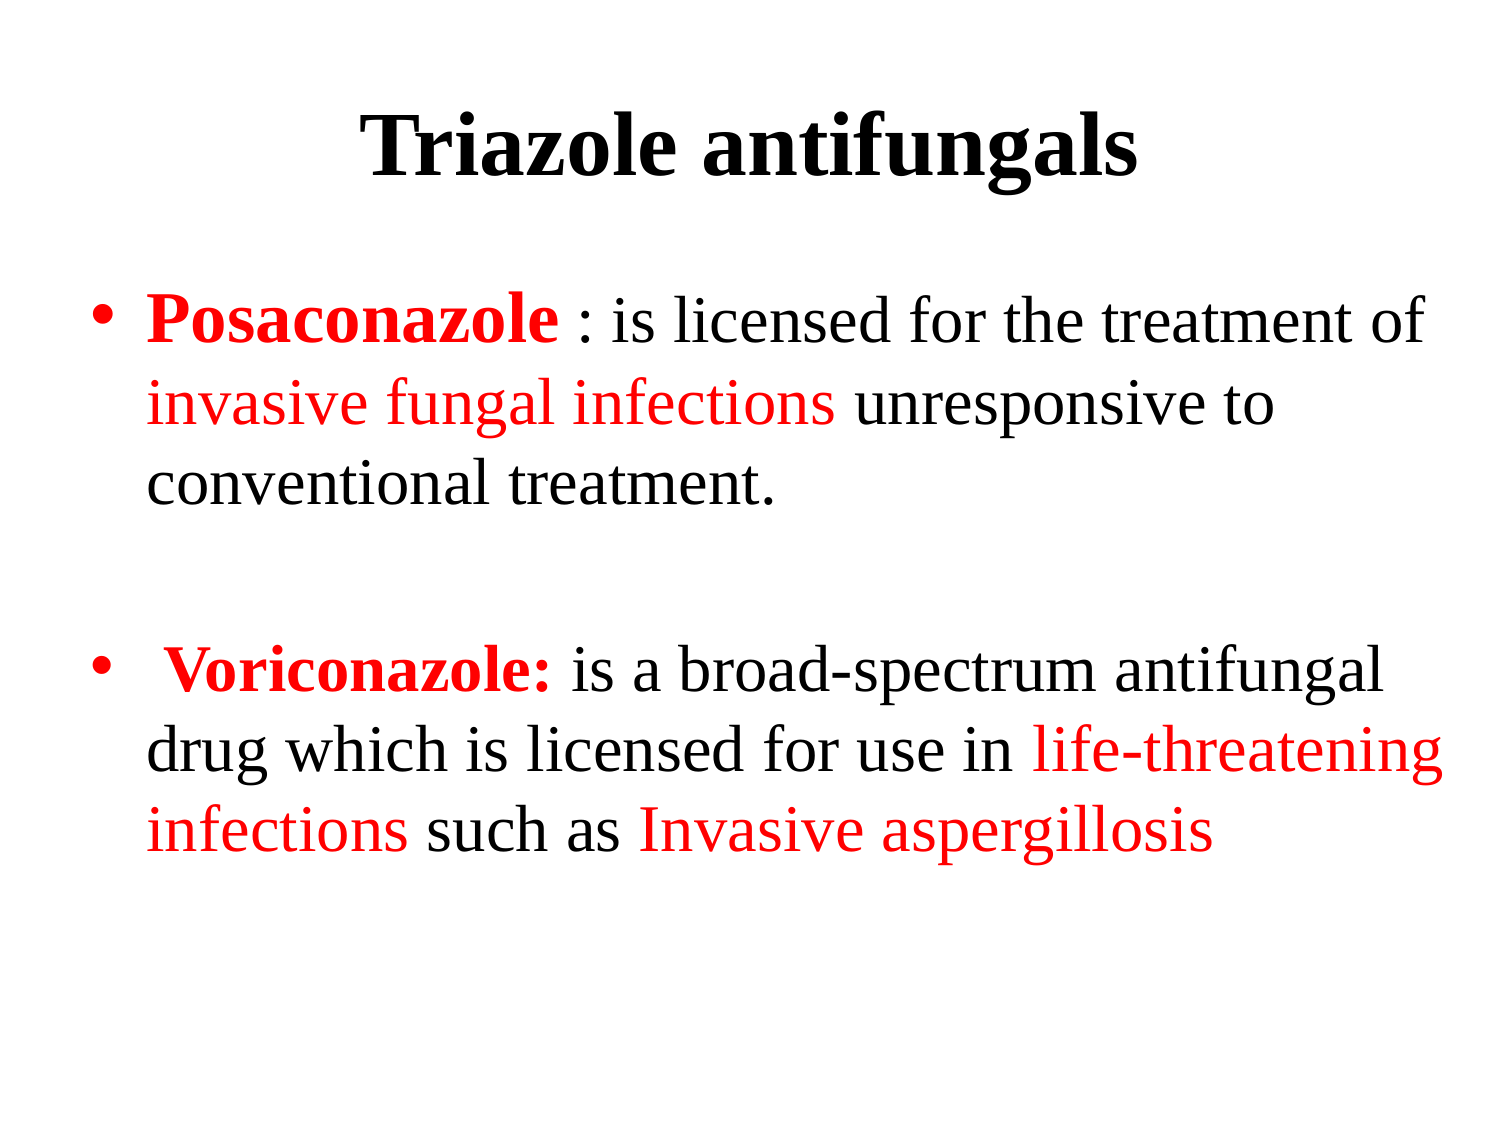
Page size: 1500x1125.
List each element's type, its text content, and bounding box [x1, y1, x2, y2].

list Posaconazole : is licensed for the treatment of invasive fungal infections unresponsive to conventional treatment. Voriconazole: is a broad-spectrum antifungal drug which is licensed for use in life-threatening infections such as Invasive aspergillosis [75, 262, 1463, 1005]
title Triazole antifungals [75, 45, 1425, 233]
